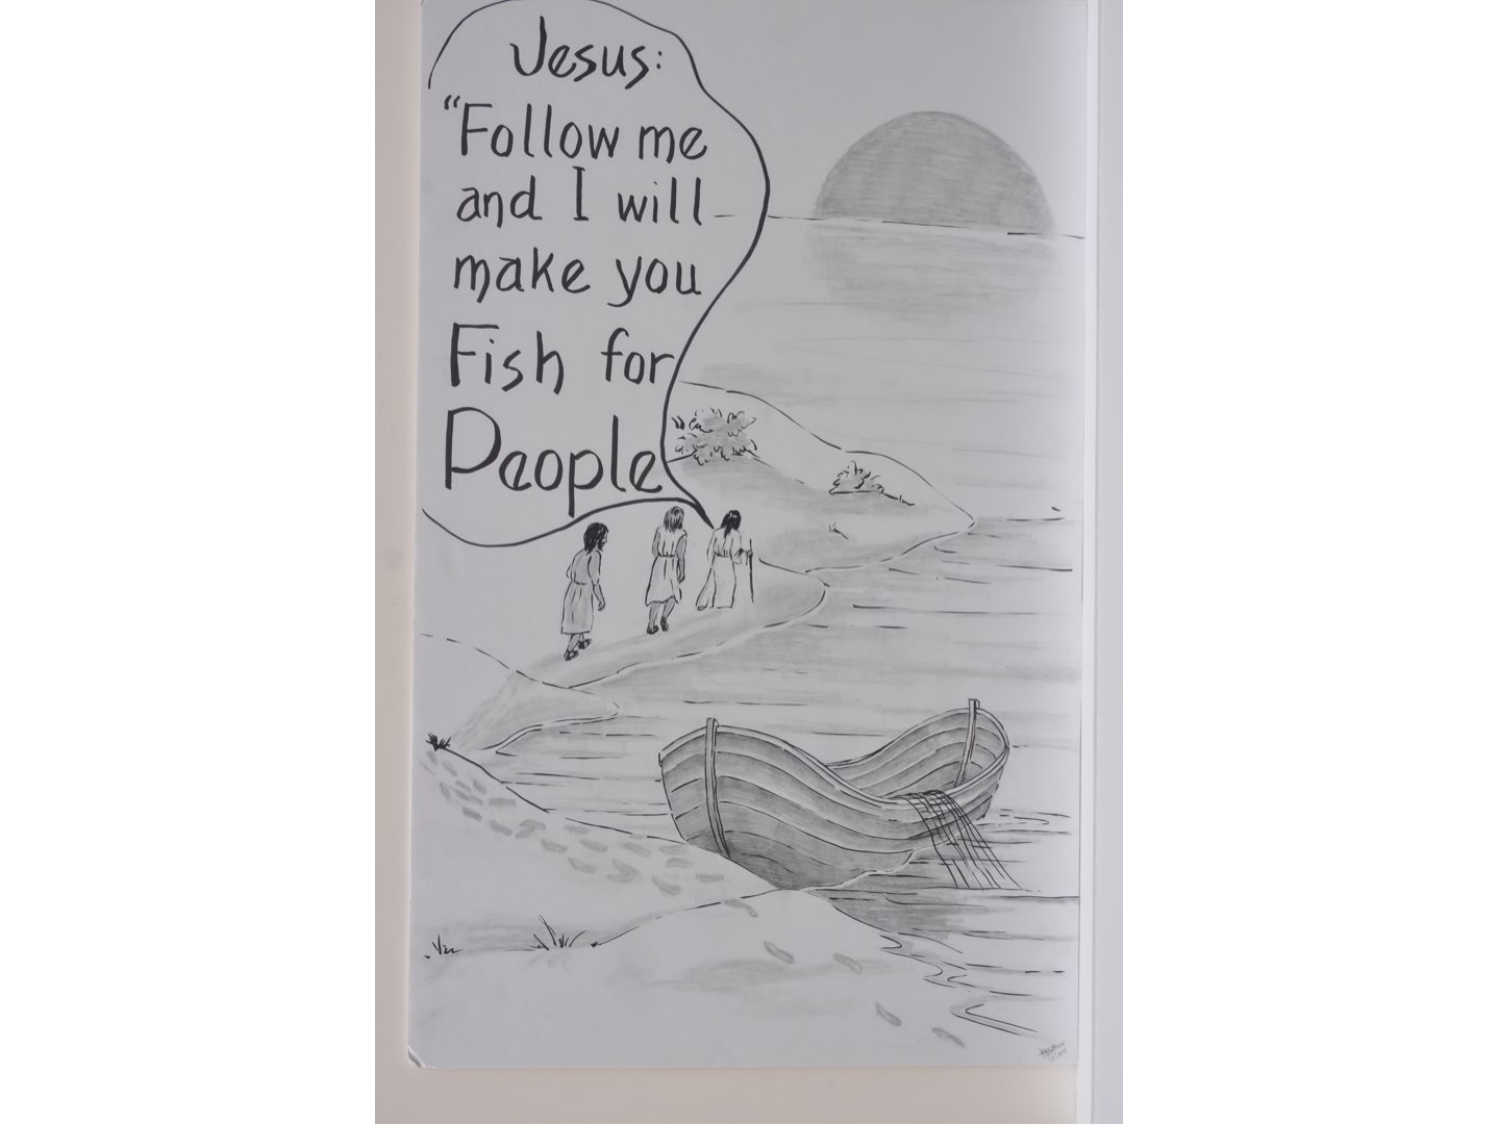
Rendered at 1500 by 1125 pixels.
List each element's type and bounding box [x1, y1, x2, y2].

picture [374, 0, 1123, 1125]
